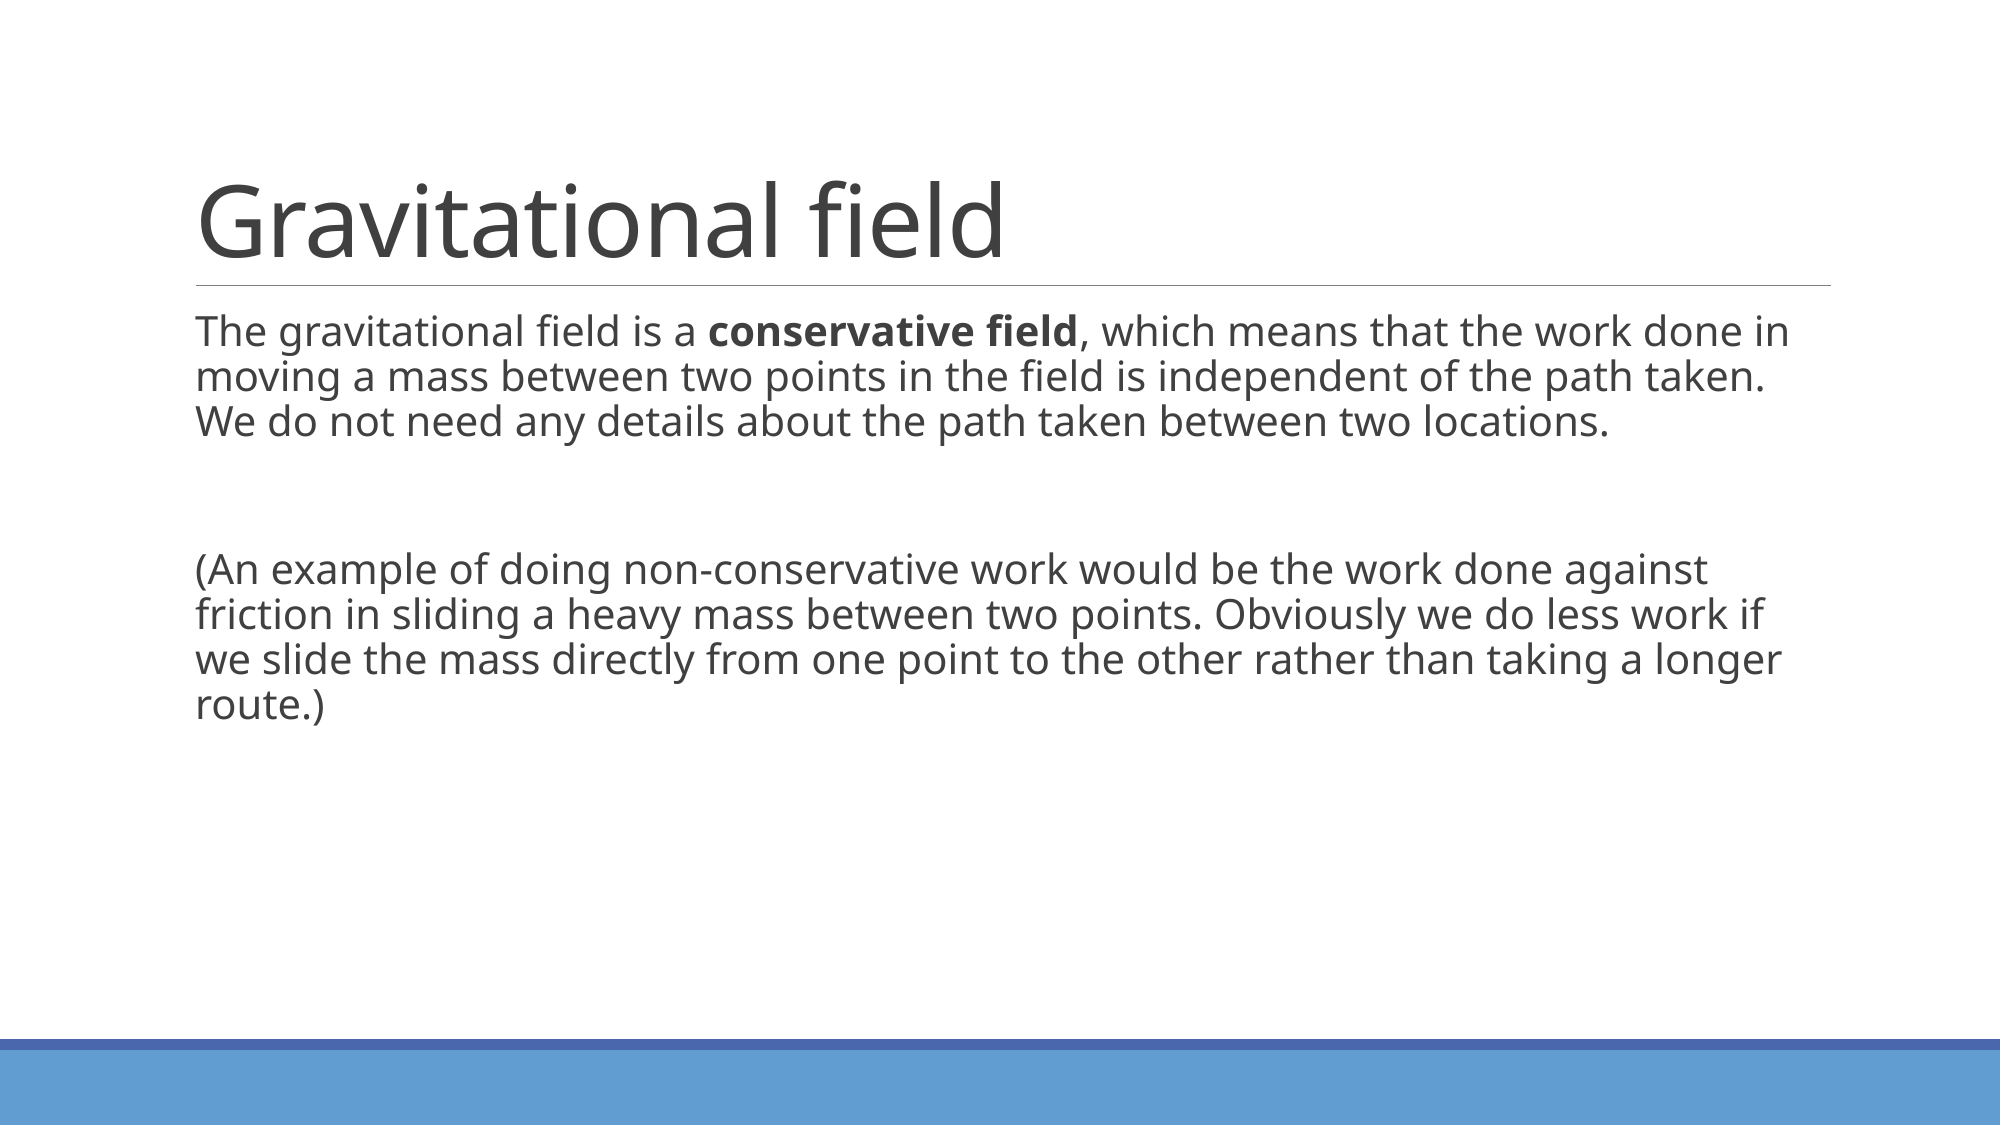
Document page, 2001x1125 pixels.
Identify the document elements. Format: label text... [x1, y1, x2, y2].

title Gravitational field [180, 47, 1830, 285]
list The gravitational field is a conservative field, which means that the work done in moving a mass between two points in the field is independent of the path taken. We do not need any details about the path taken between two locations. (An example of doing non-conservative work would be the work done against friction in sliding a heavy mass between two points. Obviously we do less work if we slide the mass directly from one point to the other rather than taking a longer route.) [180, 302, 1830, 963]
